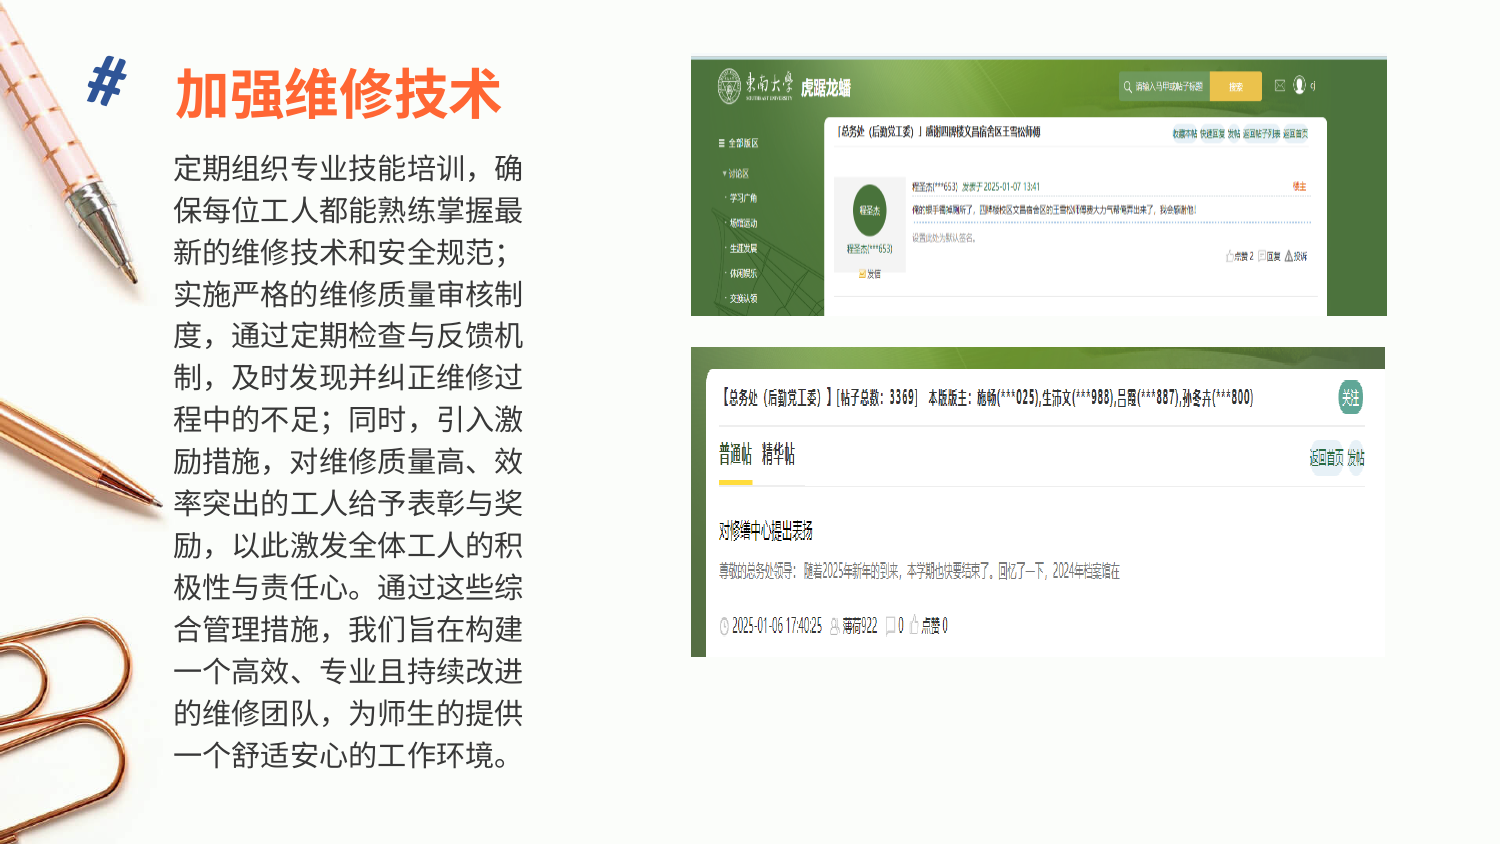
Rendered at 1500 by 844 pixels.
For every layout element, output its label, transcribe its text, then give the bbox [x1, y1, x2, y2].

text_box 加强维修技术 [134, 20, 885, 134]
text_box # [48, 15, 169, 140]
picture [0, 0, 1500, 844]
text_box 定期组织专业技能培训，确保每位工人都能熟练掌握最新的维修技术和安全规范；实施严格的维修质量审核制度，通过定期检查与反馈机制，及时发现并纠正维修过程中的不足；同时，引入激励措施，对维修质量高、效率突出的工人给予表彰与奖励，以此激发全体工人的积极性与责任心。通过这些综合管理措施，我们旨在构建一个高效、专业且持续改进的维修团队，为师生的提供一个舒适安心的工作环境。 [99, 135, 540, 779]
